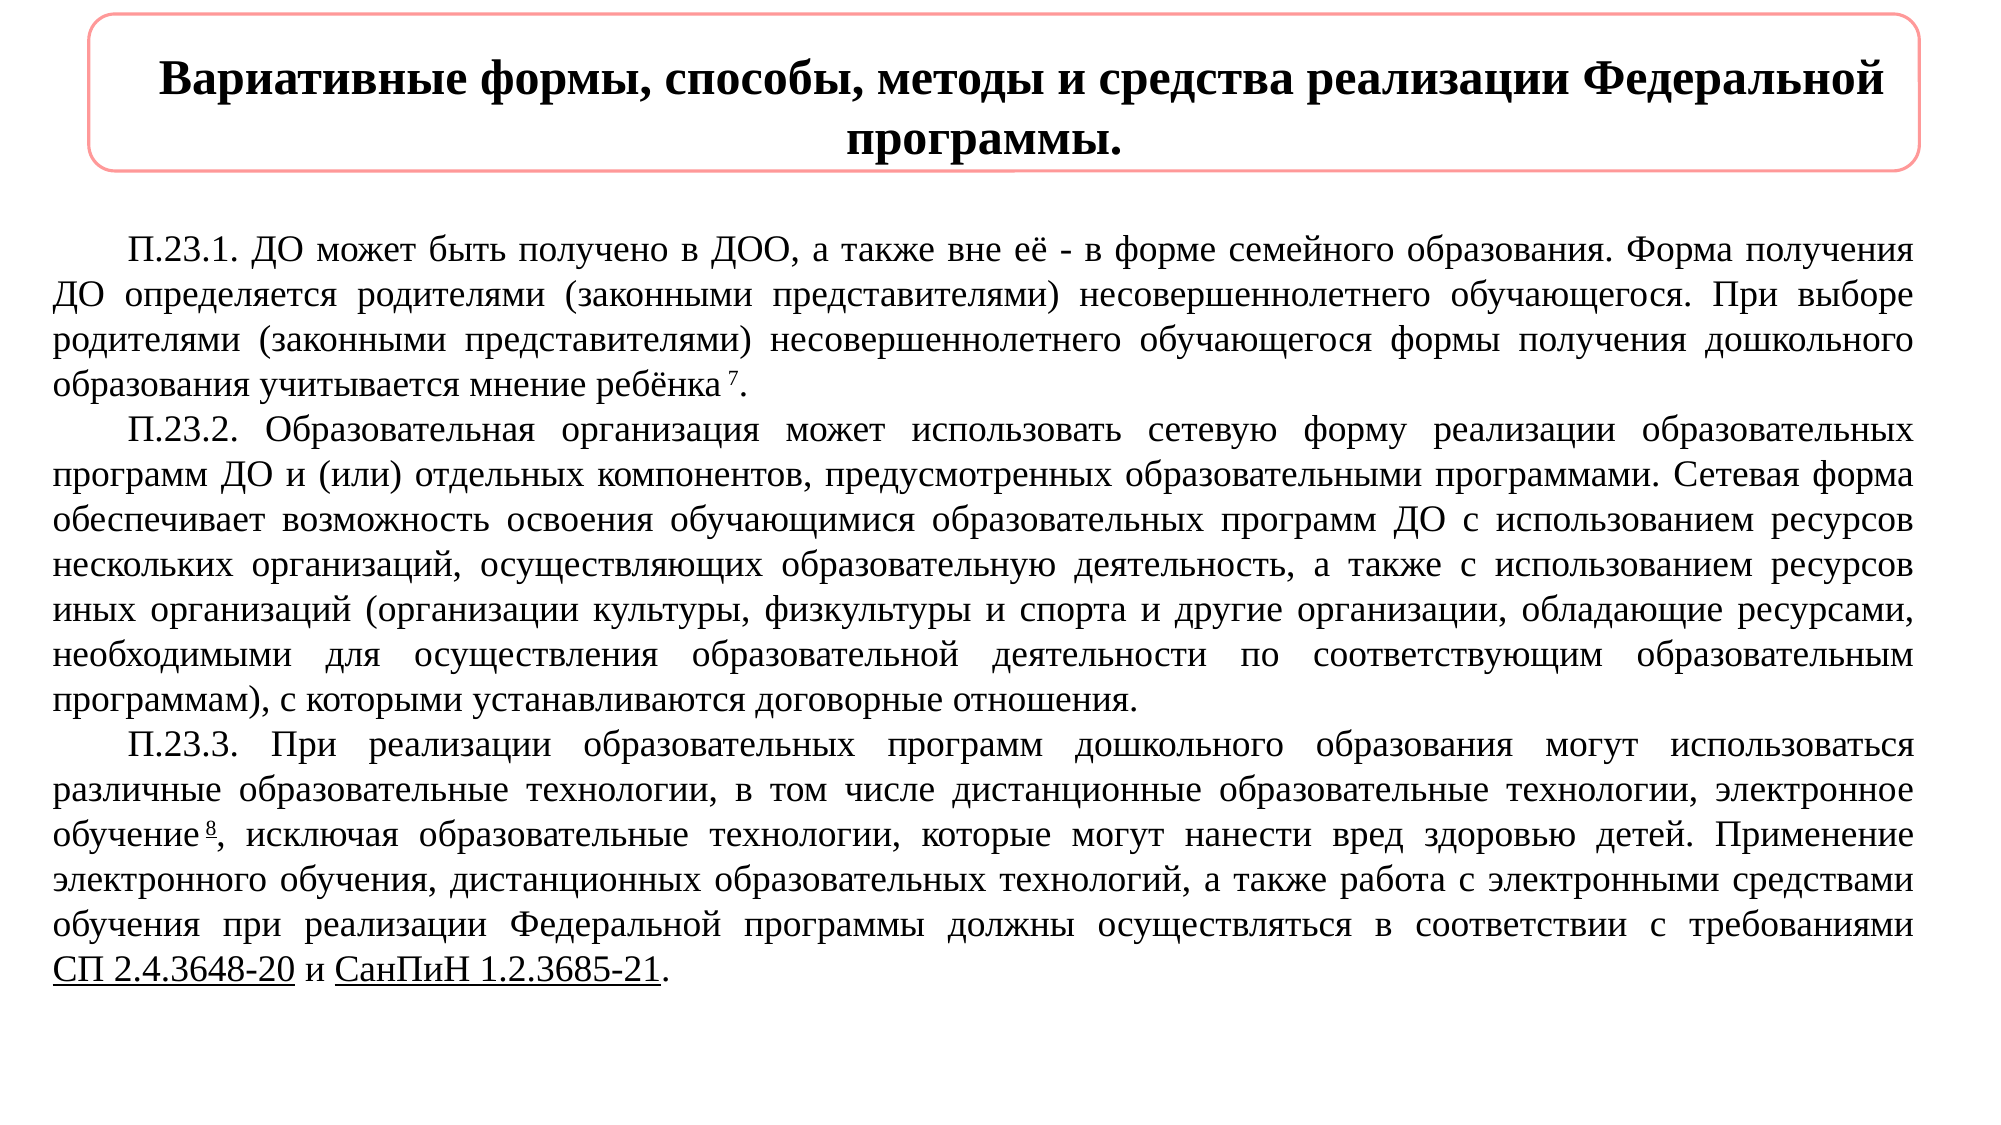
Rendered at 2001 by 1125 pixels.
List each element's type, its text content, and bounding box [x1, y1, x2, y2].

text_box Вариативные формы, способы, методы и средства реализации Федеральной программы. П.23.1. ДО может быть получено в ДОО, а также вне её - в форме семейного образования. Форма получения ДО определяется родителями (законными представителями) несовершеннолетнего обучающегося. При выборе родителями (законными представителями) несовершеннолетнего обучающегося формы получения дошкольного образования учитывается мнение ребёнка 7. П.23.2. Образовательная организация может использовать сетевую форму реализации образовательных программ ДО и (или) отдельных компонентов, предусмотренных образовательными программами. Сетевая форма обеспечивает возможность освоения обучающимися образовательных программ ДО с использованием ресурсов нескольких организаций, осуществляющих образовательную деятельность, а также с использованием ресурсов иных организаций (организации культуры, физкультуры и спорта и другие организации, обладающие ресурсами, необходимыми для осуществления образовательной деятельности по соответствующим образовательным программам), с которыми устанавливаются договорные отношения. П.23.3. При реализации образовательных программ дошкольного образования могут использоваться различные образовательные технологии, в том числе дистанционные образовательные технологии, электронное обучение 8, исключая образовательные технологии, которые могут нанести вред здоровью детей. Применение электронного обучения, дистанционных образовательных технологий, а также работа с электронными средствами обучения при реализации Федеральной программы должны осуществляться в соответствии с требованиями СП 2.4.3648-20 и СанПиН 1.2.3685-21. [37, 0, 1931, 1047]
text_box [87, 12, 1921, 172]
